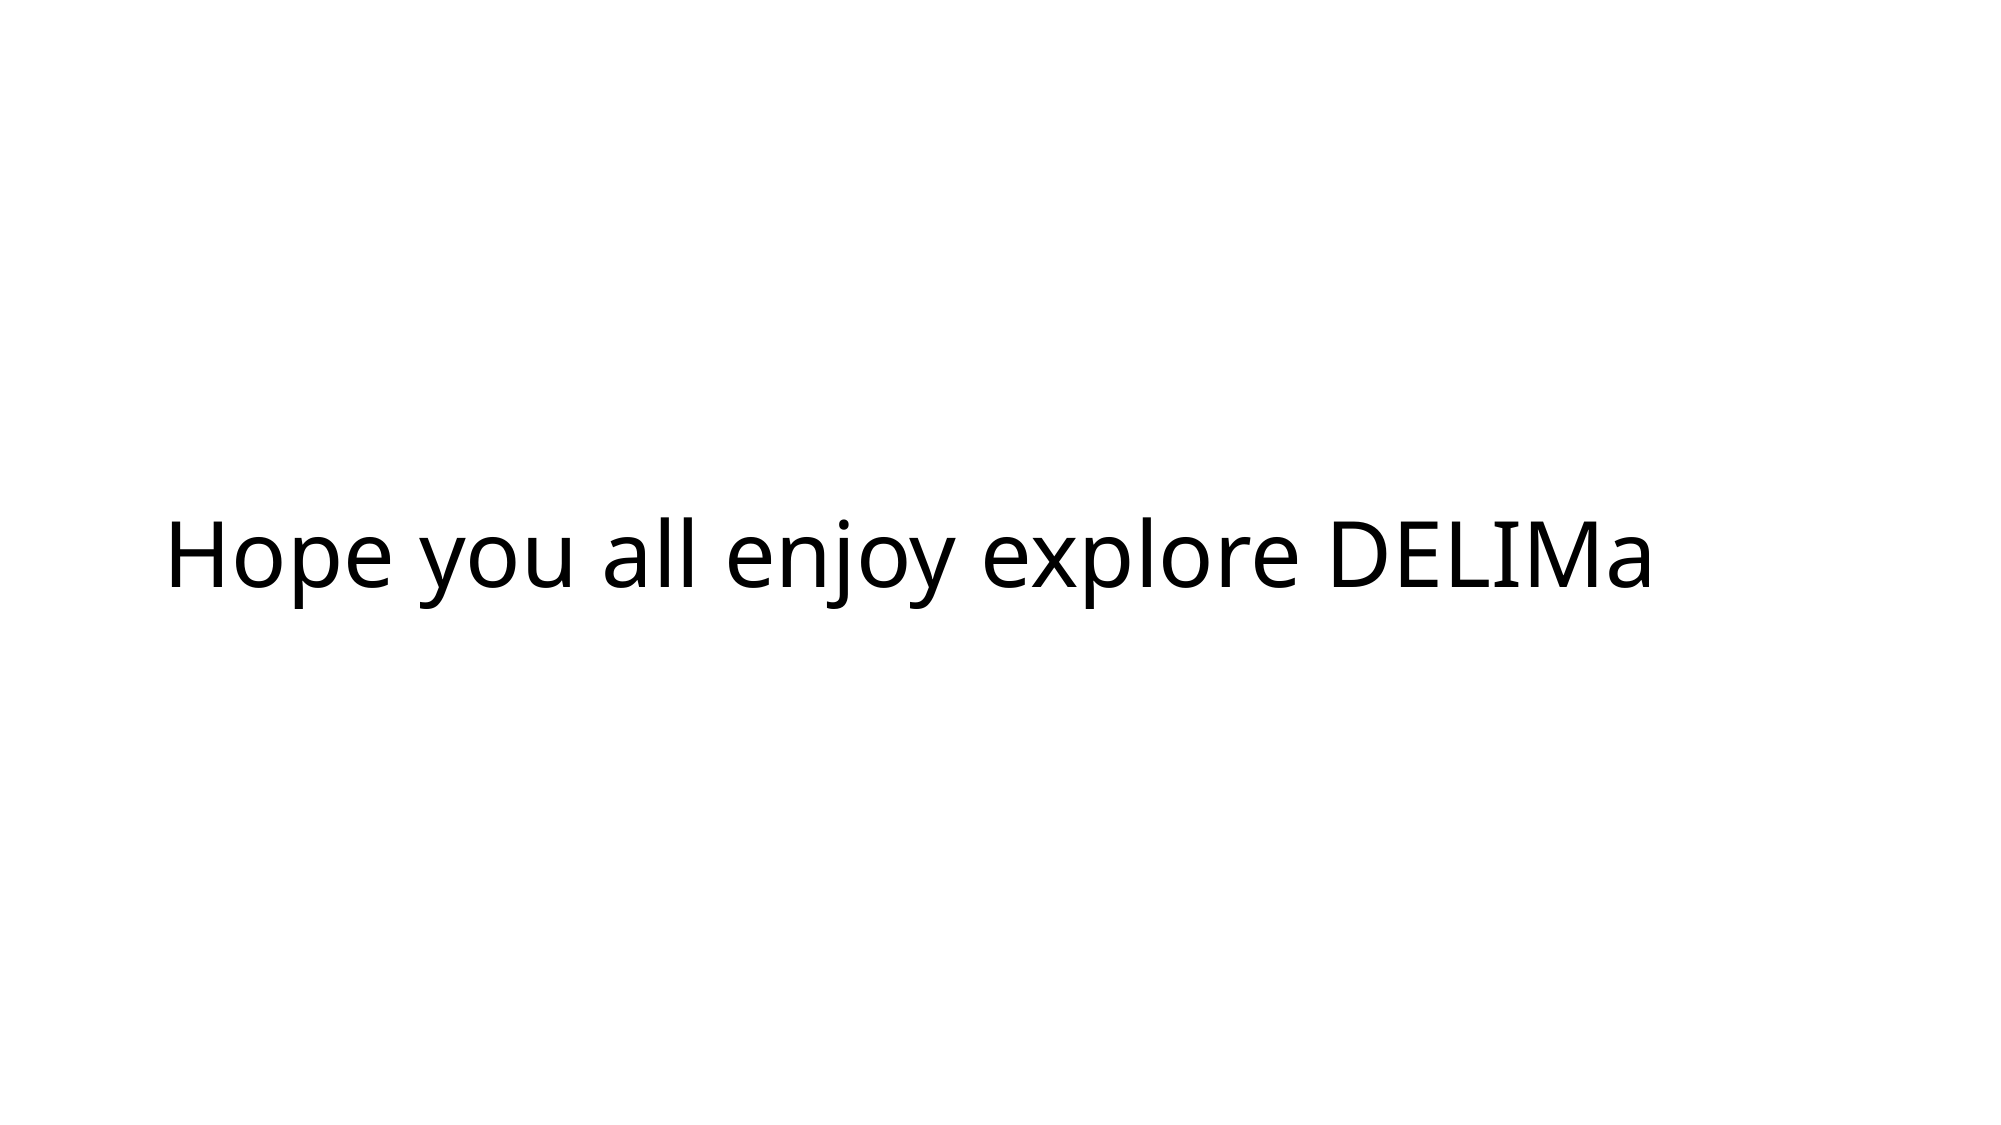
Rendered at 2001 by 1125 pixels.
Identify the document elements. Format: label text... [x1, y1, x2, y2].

title Hope you all enjoy explore DELIMa [148, 449, 1874, 667]
